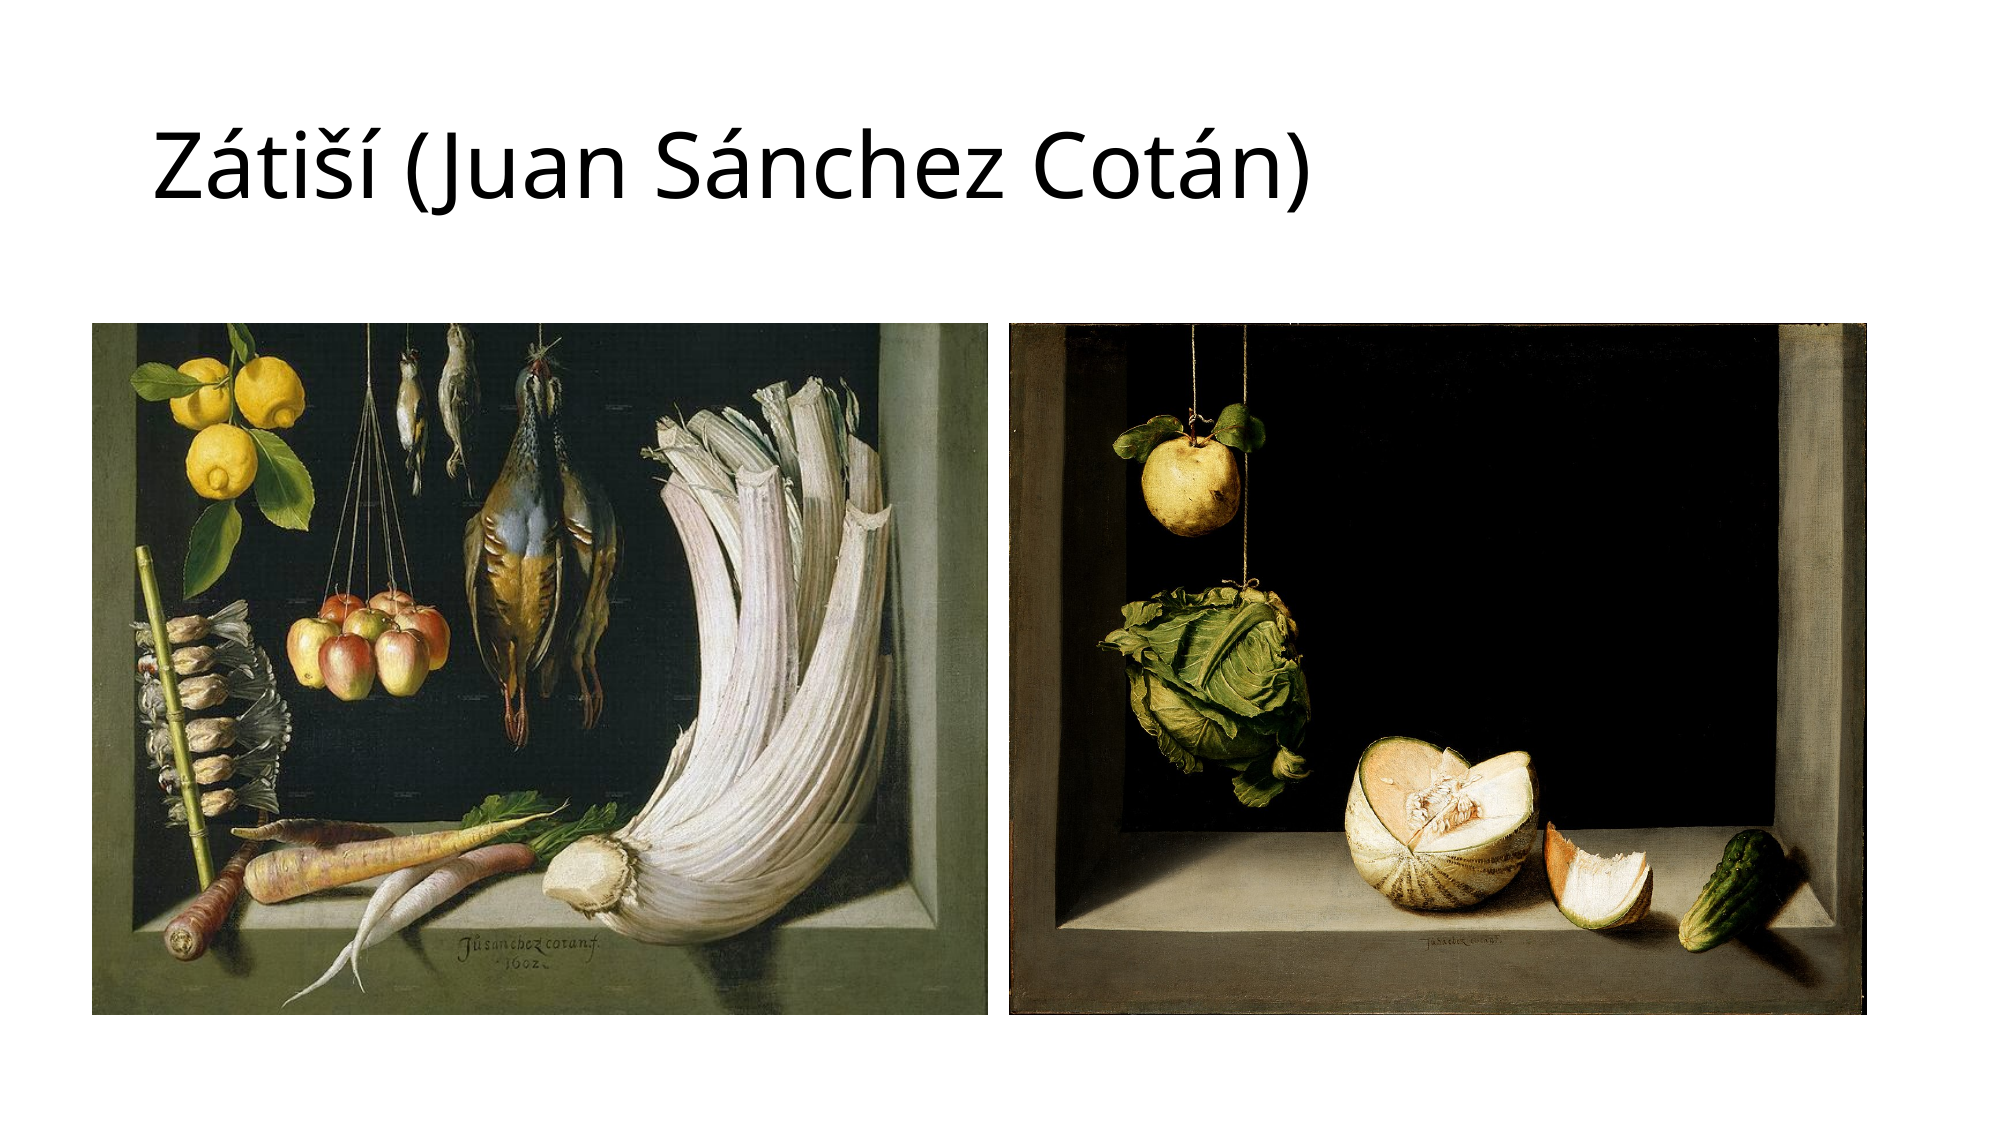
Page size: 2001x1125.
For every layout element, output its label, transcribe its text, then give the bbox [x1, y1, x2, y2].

picture [1009, 323, 1867, 1016]
title Zátiší (Juan Sánchez Cotán) [137, 59, 1863, 278]
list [92, 323, 988, 1016]
